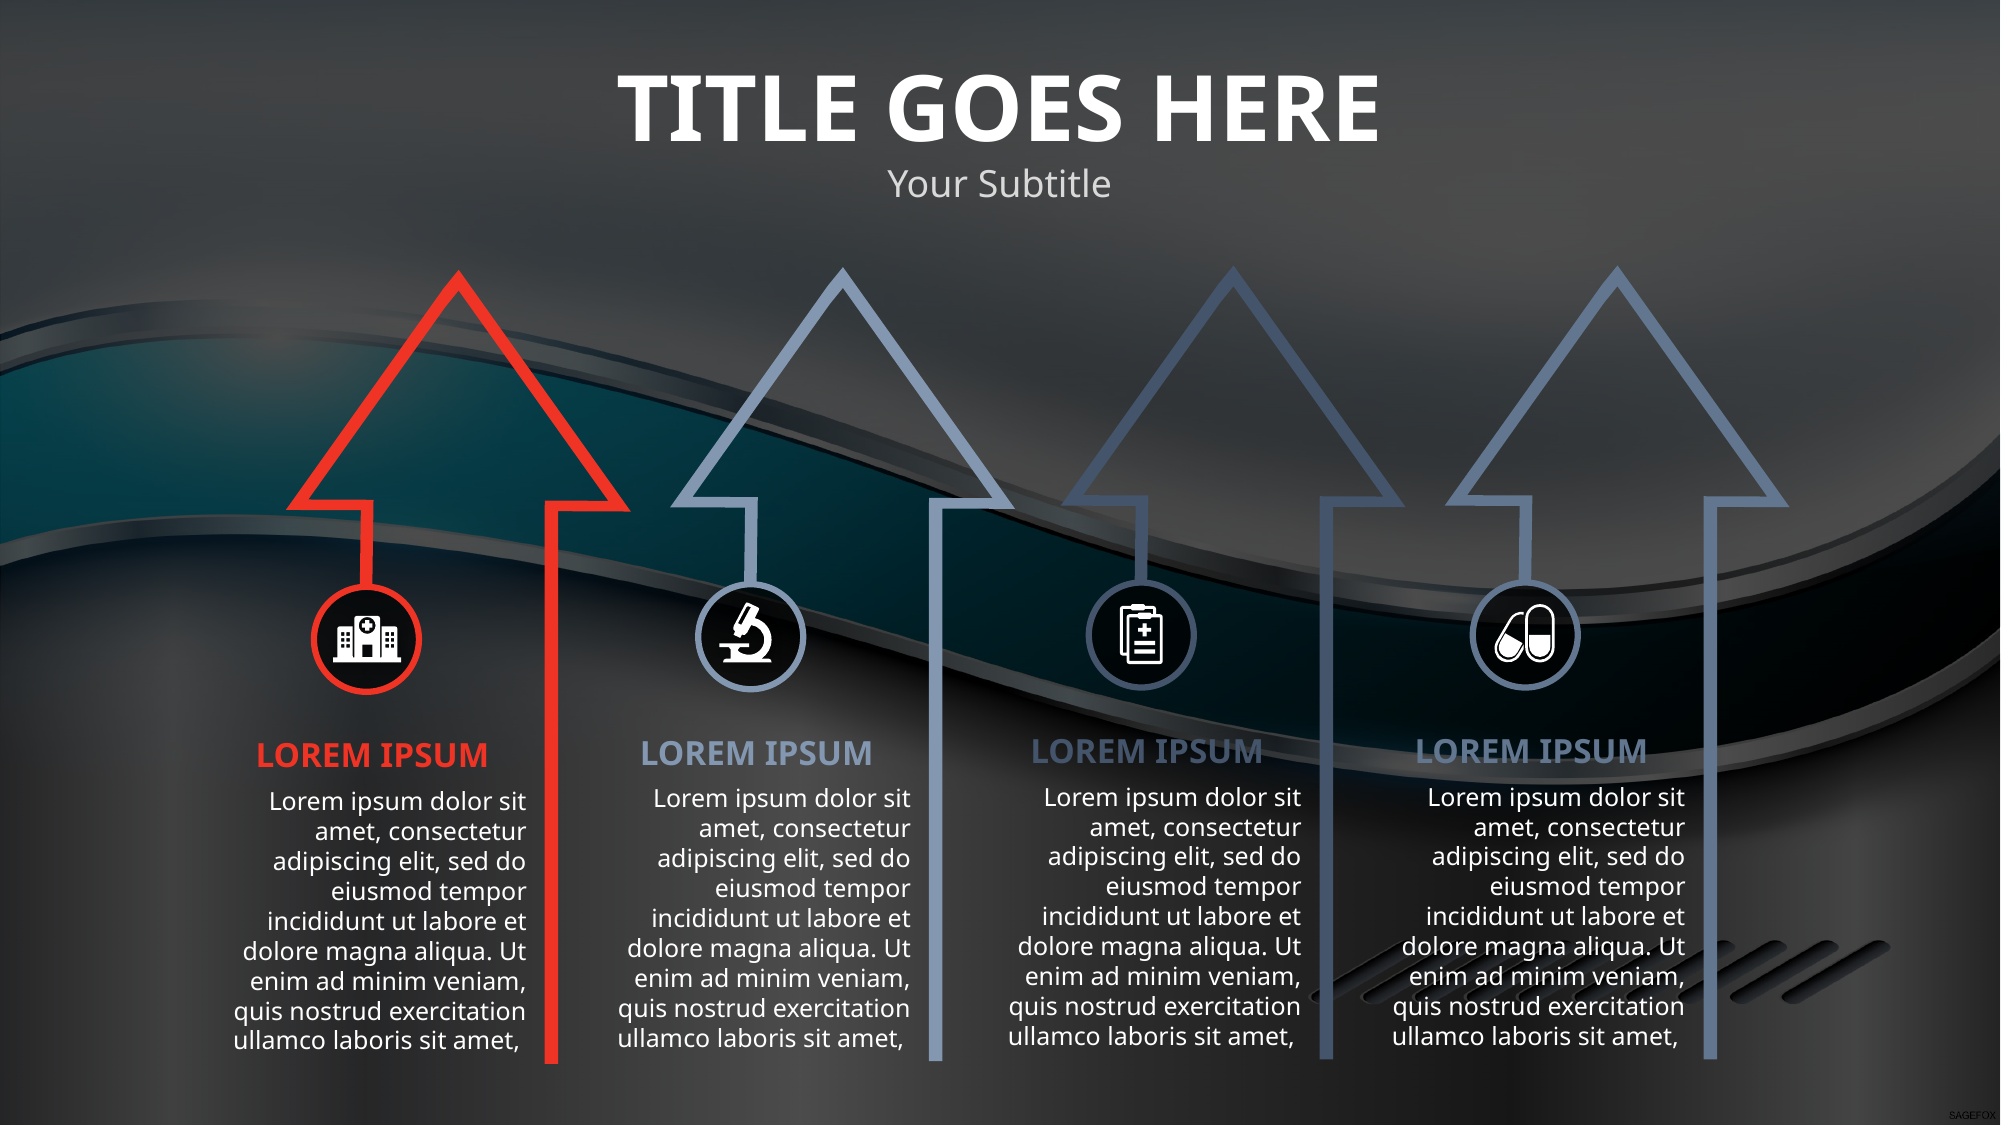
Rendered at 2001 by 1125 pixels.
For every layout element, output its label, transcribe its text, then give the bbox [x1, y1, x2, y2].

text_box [1492, 604, 1555, 665]
text_box [333, 615, 402, 663]
text_box [719, 602, 772, 663]
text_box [1119, 604, 1163, 665]
text_box LOREM IPSUM Lorem ipsum dolor sit amet, consectetur adipiscing elit, sed do eiusmod tempor incididunt ut labore et dolore magna aliqua. Ut enim ad minim veniam, quis nostrud exercitation ullamco laboris sit amet, [978, 722, 1317, 1058]
picture [0, 0, 2001, 1125]
text_box [697, 583, 805, 691]
text_box [312, 585, 420, 693]
text_box [1087, 581, 1195, 689]
text_box [1058, 263, 1408, 1061]
text_box LOREM IPSUM Lorem ipsum dolor sit amet, consectetur adipiscing elit, sed do eiusmod tempor incididunt ut labore et dolore magna aliqua. Ut enim ad minim veniam, quis nostrud exercitation ullamco laboris sit amet, [1362, 722, 1701, 1058]
text_box TITLE GOES HERE Your Subtitle [548, 42, 1452, 212]
text_box [283, 268, 633, 1065]
text_box [1471, 581, 1579, 689]
text_box [1442, 263, 1792, 1061]
text_box LOREM IPSUM Lorem ipsum dolor sit amet, consectetur adipiscing elit, sed do eiusmod tempor incididunt ut labore et dolore magna aliqua. Ut enim ad minim veniam, quis nostrud exercitation ullamco laboris sit amet, [587, 724, 926, 1060]
text_box LOREM IPSUM Lorem ipsum dolor sit amet, consectetur adipiscing elit, sed do eiusmod tempor incididunt ut labore et dolore magna aliqua. Ut enim ad minim veniam, quis nostrud exercitation ullamco laboris sit amet, [203, 727, 542, 1063]
text_box [668, 265, 1018, 1063]
